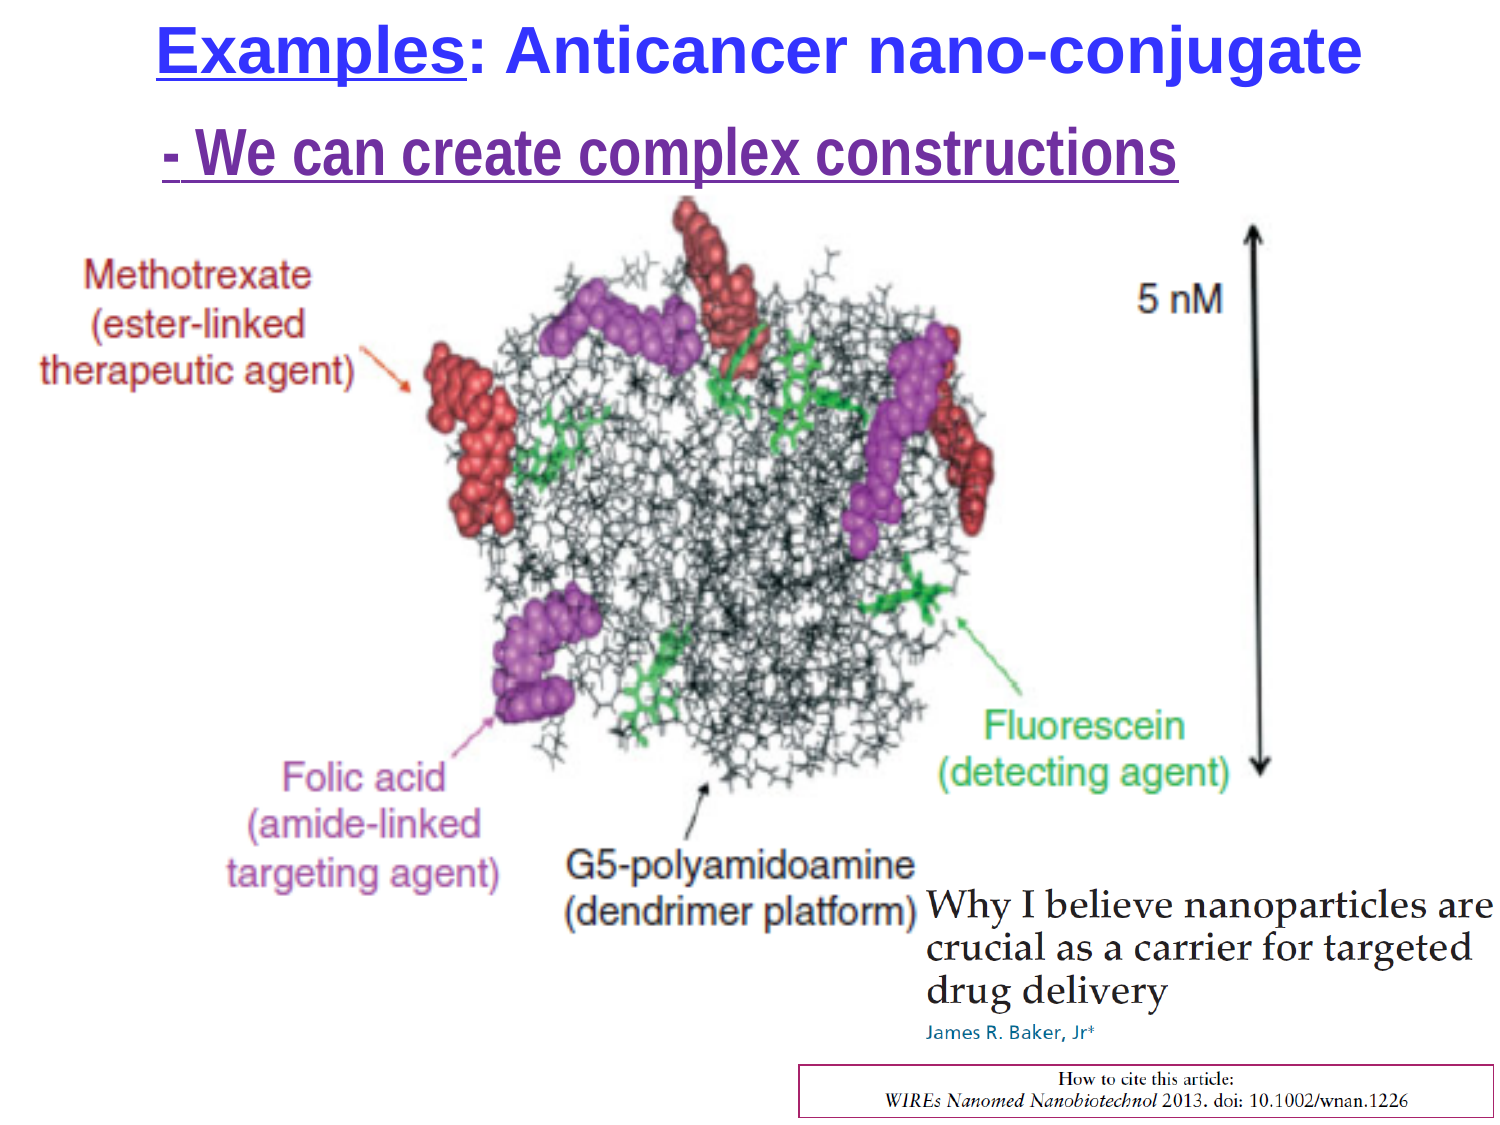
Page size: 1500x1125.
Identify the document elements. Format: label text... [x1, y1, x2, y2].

picture [796, 1061, 1500, 1125]
text_box Examples: Anticancer nano-conjugate [140, 0, 1380, 95]
text_box - We can create complex constructions [147, 101, 1400, 197]
picture [0, 172, 1500, 1049]
